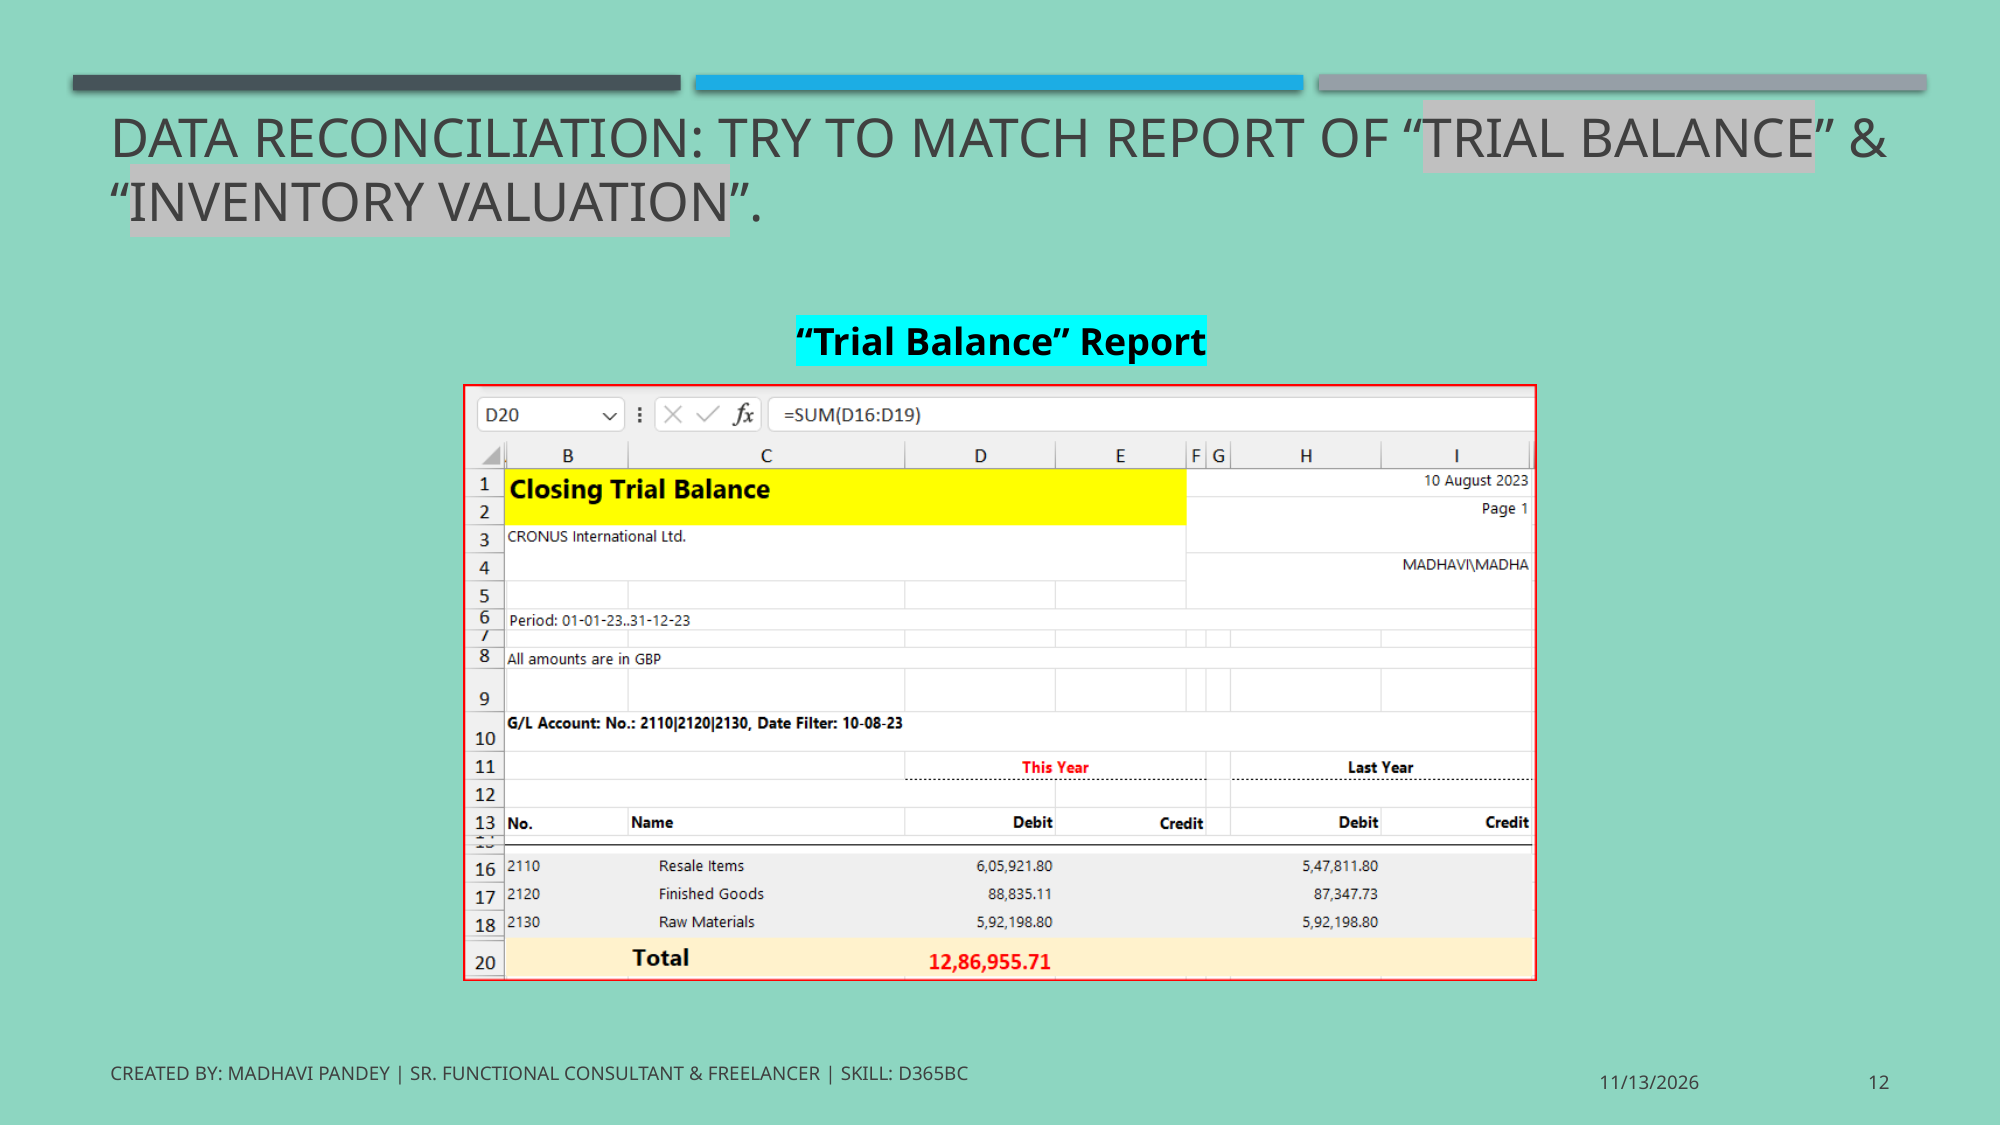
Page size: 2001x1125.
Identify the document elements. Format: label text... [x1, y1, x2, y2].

slide_number 12 [1732, 1053, 1905, 1114]
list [462, 383, 1538, 981]
footer Created by: Madhavi Pandey | Sr. Functional Consultant & Freelancer | Skill: D365BC [95, 1053, 1230, 1114]
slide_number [1247, 1053, 1715, 1114]
title Data Reconciliation: Try to Match Report of “Trial Balance” & “Inventory Valuation”. [95, 96, 1905, 240]
text_box “Trial Balance” Report [781, 310, 1230, 371]
